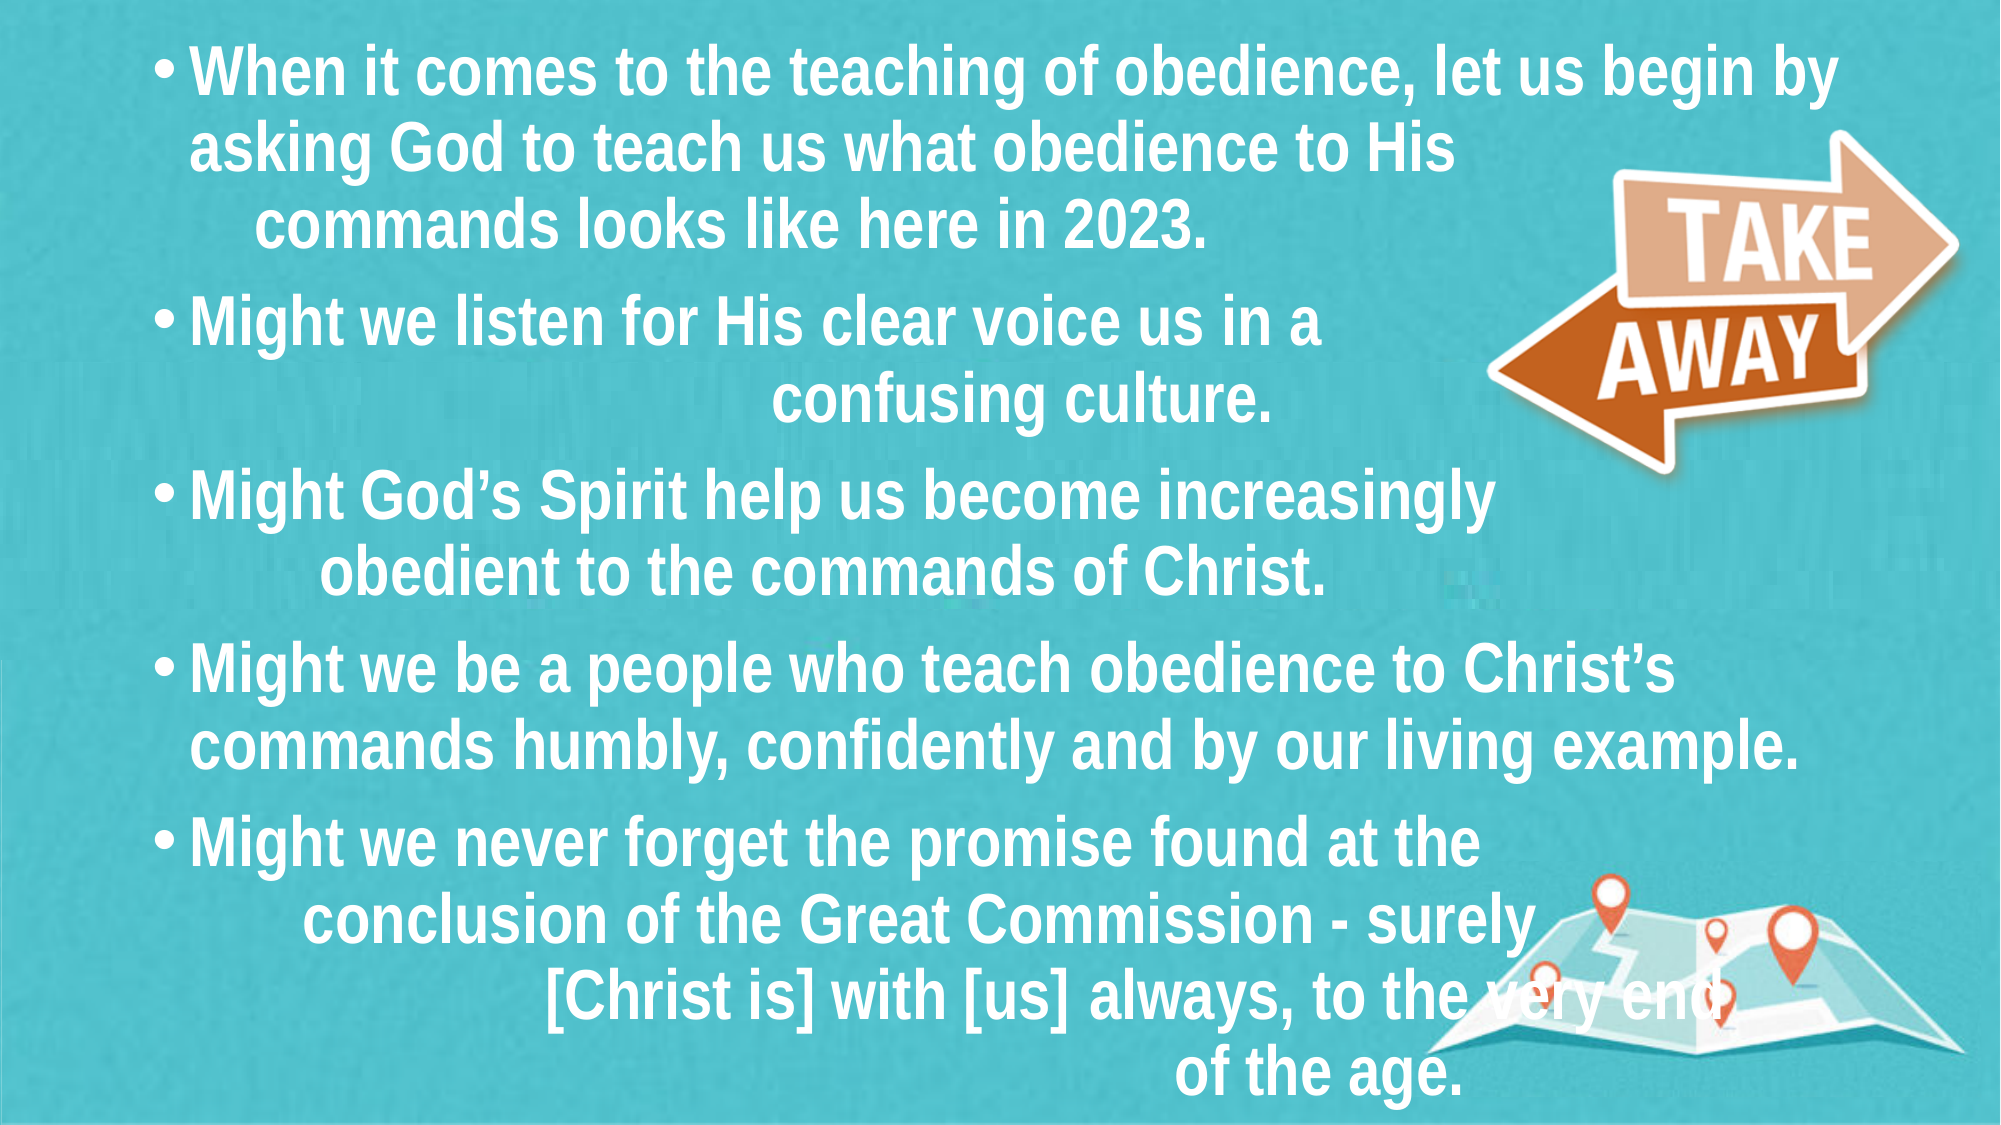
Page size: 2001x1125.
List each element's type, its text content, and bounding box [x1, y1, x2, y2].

picture [0, 0, 2001, 1125]
list When it comes to the teaching of obedience, let us begin by asking God to teach us what obedience to His commands looks like here in 2023. Might we listen for His clear voice us in a confusing culture. Might God’s Spirit help us become increasingly obedient to the commands of Christ. Might we be a people who teach obedience to Christ’s commands humbly, confidently and by our living example. Might we never forget the promise found at the conclusion of the Great Commission - surely [Christ is] with [us] always, to the very end of the age. [137, 26, 1870, 1101]
